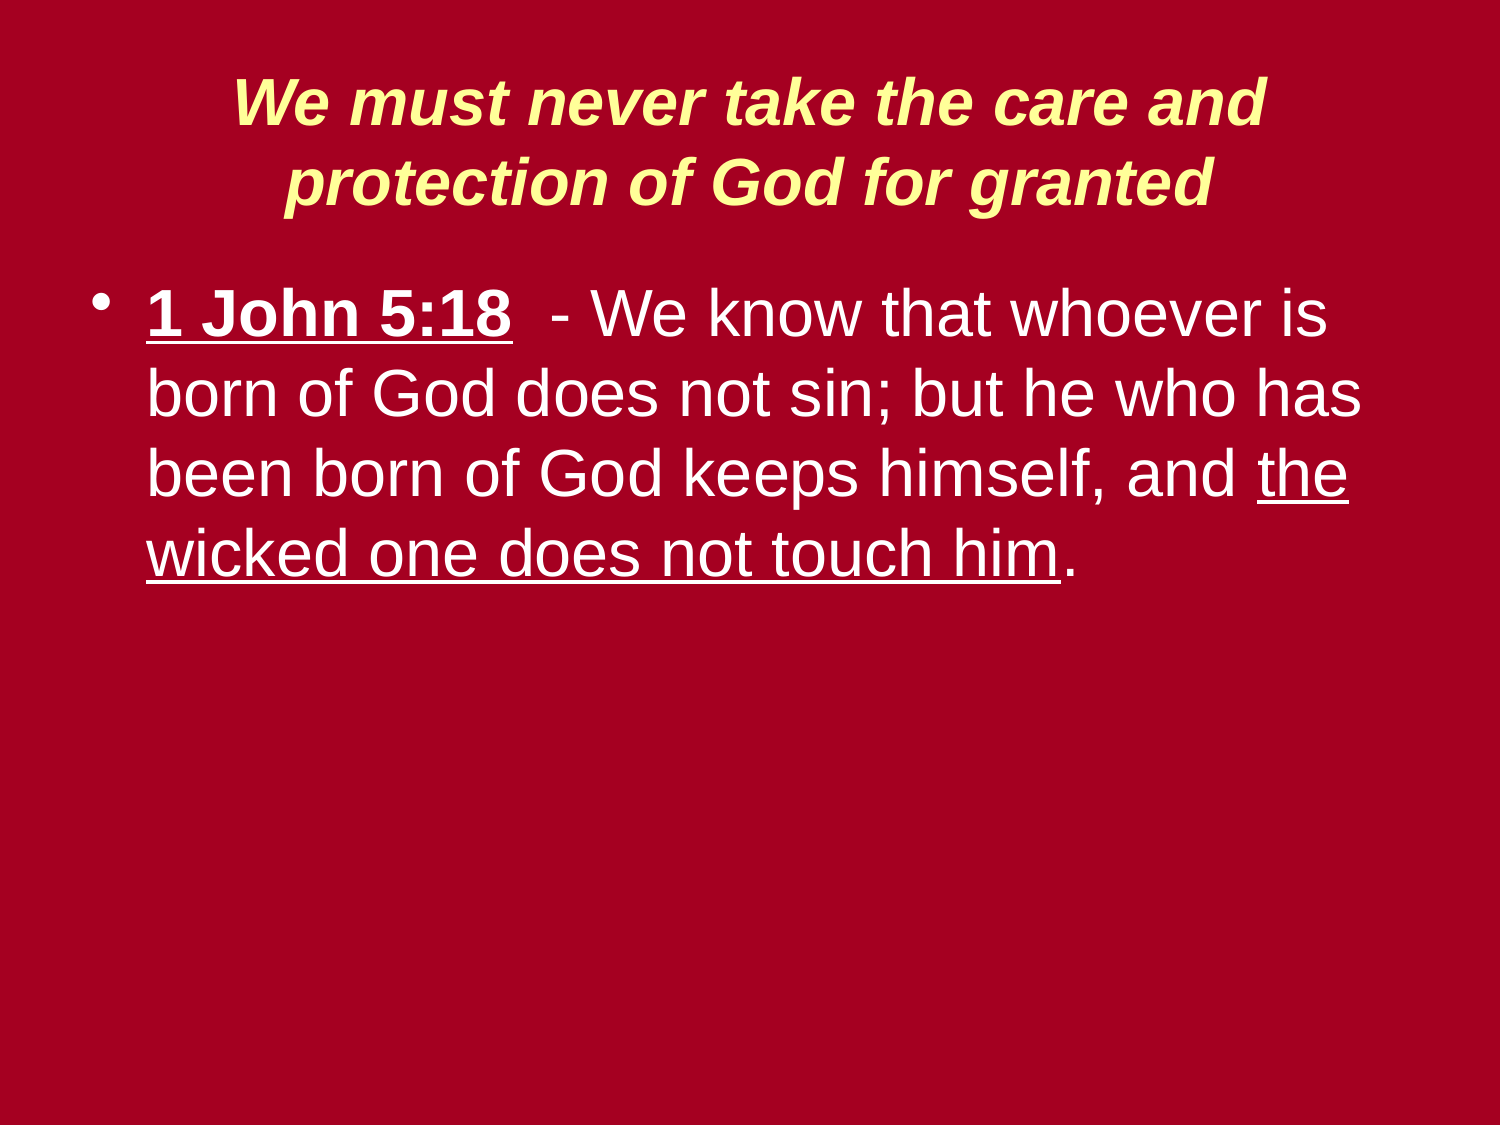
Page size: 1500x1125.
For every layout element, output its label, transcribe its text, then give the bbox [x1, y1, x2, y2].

title We must never take the care and protection of God for granted [75, 45, 1425, 233]
list 1 John 5:18 - We know that whoever is born of God does not sin; but he who has been born of God keeps himself, and the wicked one does not touch him. [75, 262, 1425, 1005]
